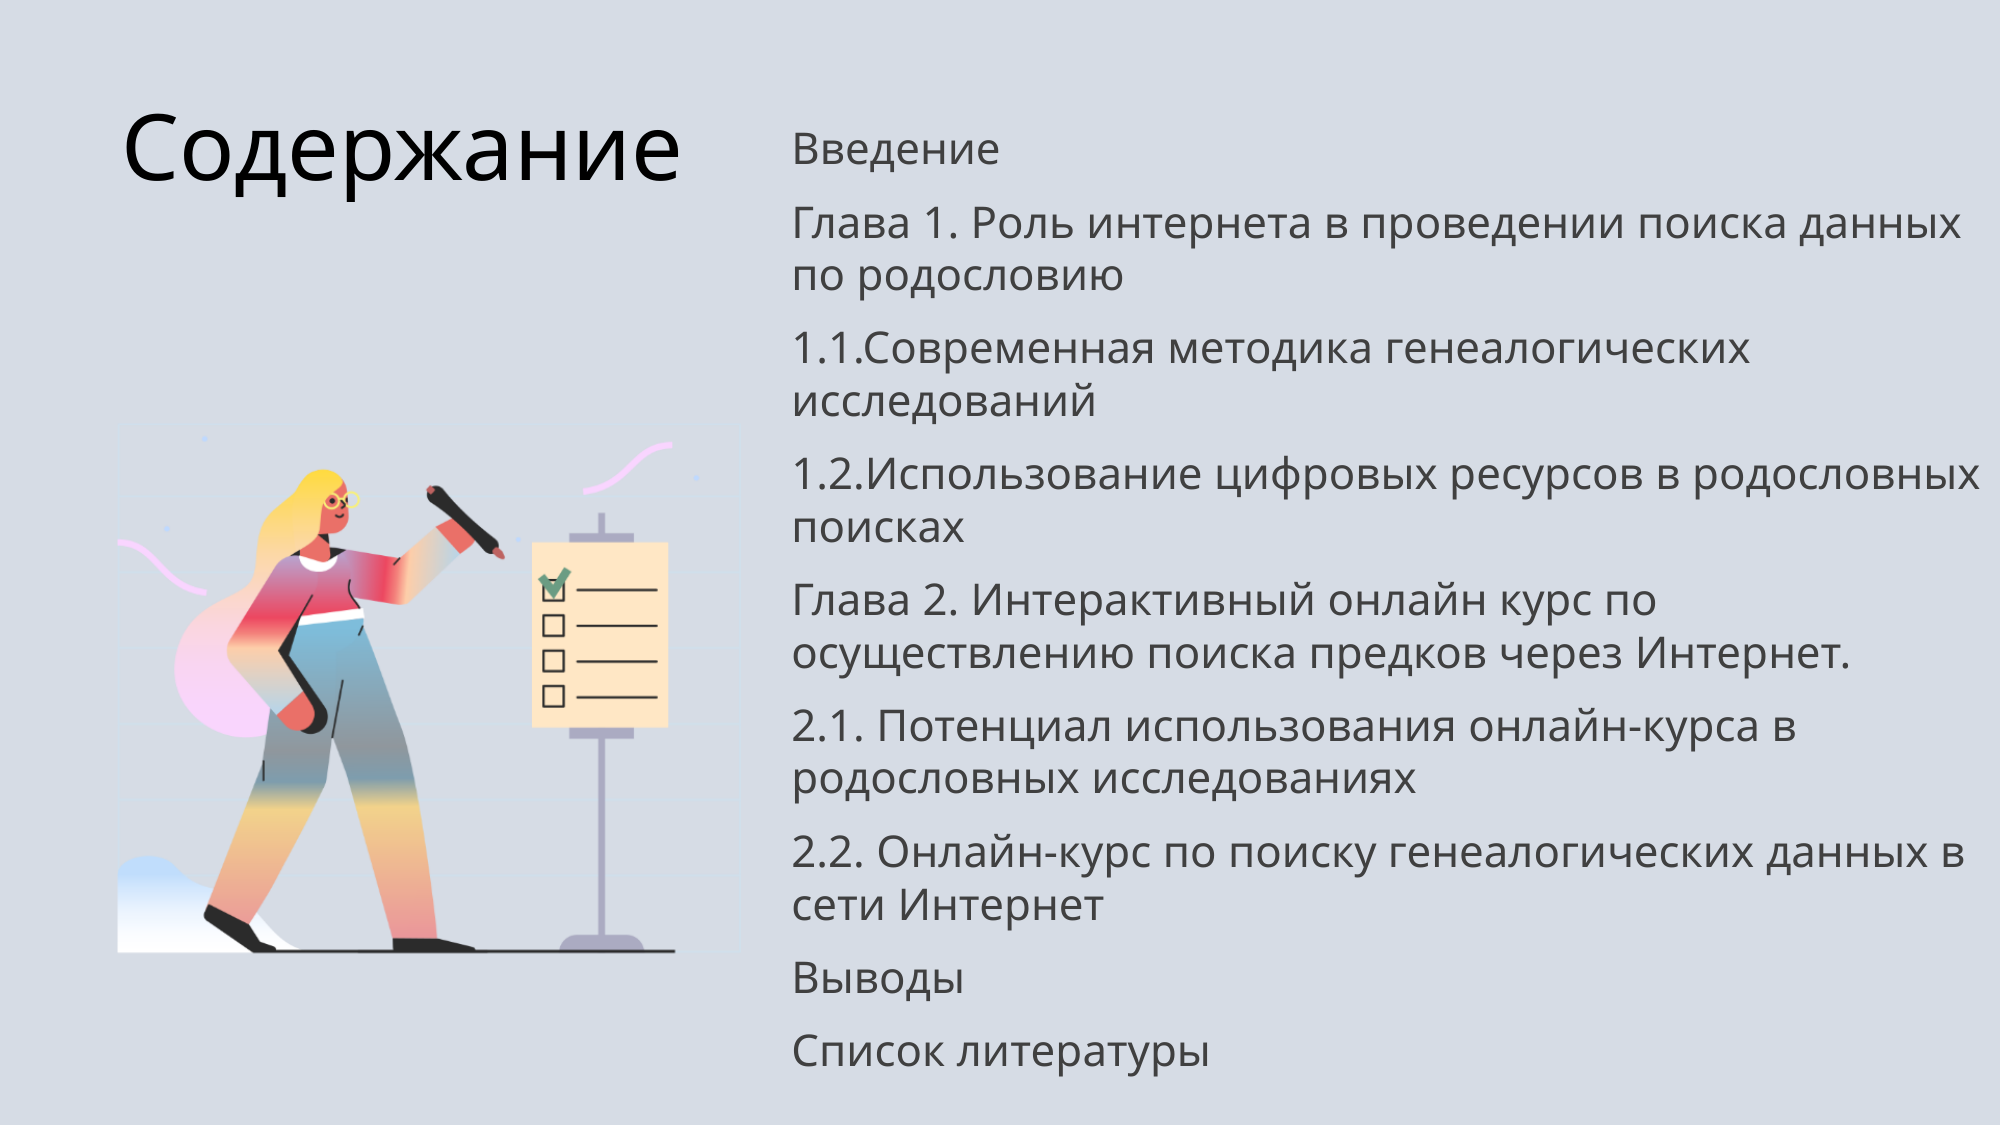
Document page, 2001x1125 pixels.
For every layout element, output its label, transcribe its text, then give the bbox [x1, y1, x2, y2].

list Введение Глава 1. Роль интернета в проведении поиска данных по родословию 1.1.Современная методика генеалогических исследований 1.2.Использование цифровых ресурсов в родословных поисках Глава 2. Интерактивный онлайн курс по осуществлению поиска предков через Интернет. 2.1. Потенциал использования онлайн-курса в родословных исследованиях 2.2. Онлайн-курс по поиску генеалогических данных в сети Интернет Выводы Список литературы [776, 113, 2000, 1111]
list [117, 423, 741, 1047]
title Содержание [106, 42, 1832, 260]
